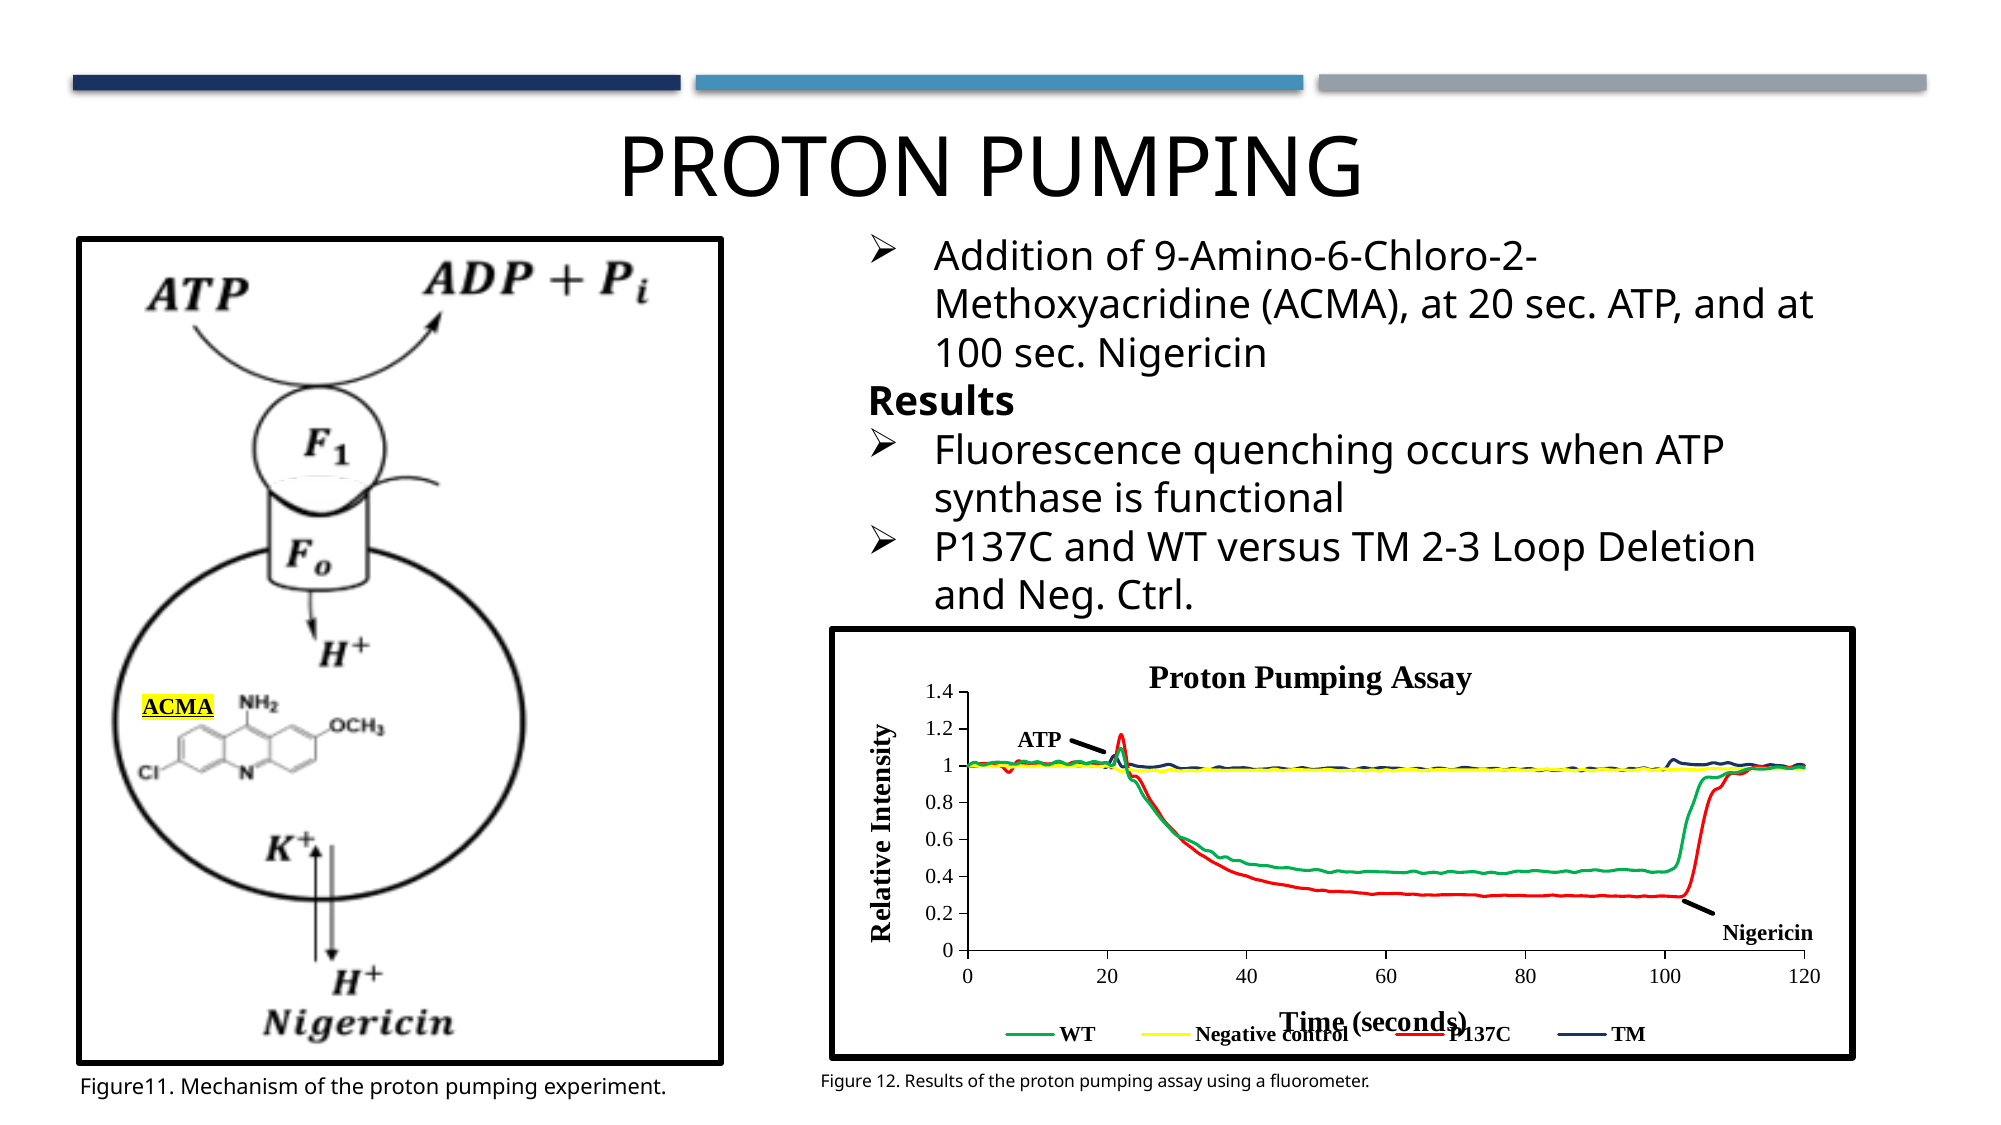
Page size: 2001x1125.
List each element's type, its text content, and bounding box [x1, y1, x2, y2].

list Addition of 9-Amino-6-Chloro-2-Methoxyacridine (ACMA), at 20 sec. ATP, and at 100 sec. Nigericin Results Fluorescence quenching occurs when ATP synthase is functional P137C and WT versus TM 2-3 Loop Deletion and Neg. Ctrl. [821, 214, 1856, 635]
text_box Figure11. Mechanism of the proton pumping experiment. [32, 1057, 734, 1122]
text_box Figure 12. Results of the proton pumping assay using a fluorometer. [780, 1055, 1481, 1120]
chart [827, 625, 1857, 1062]
picture [81, 241, 719, 1061]
title Proton Pumping [170, 97, 1813, 243]
